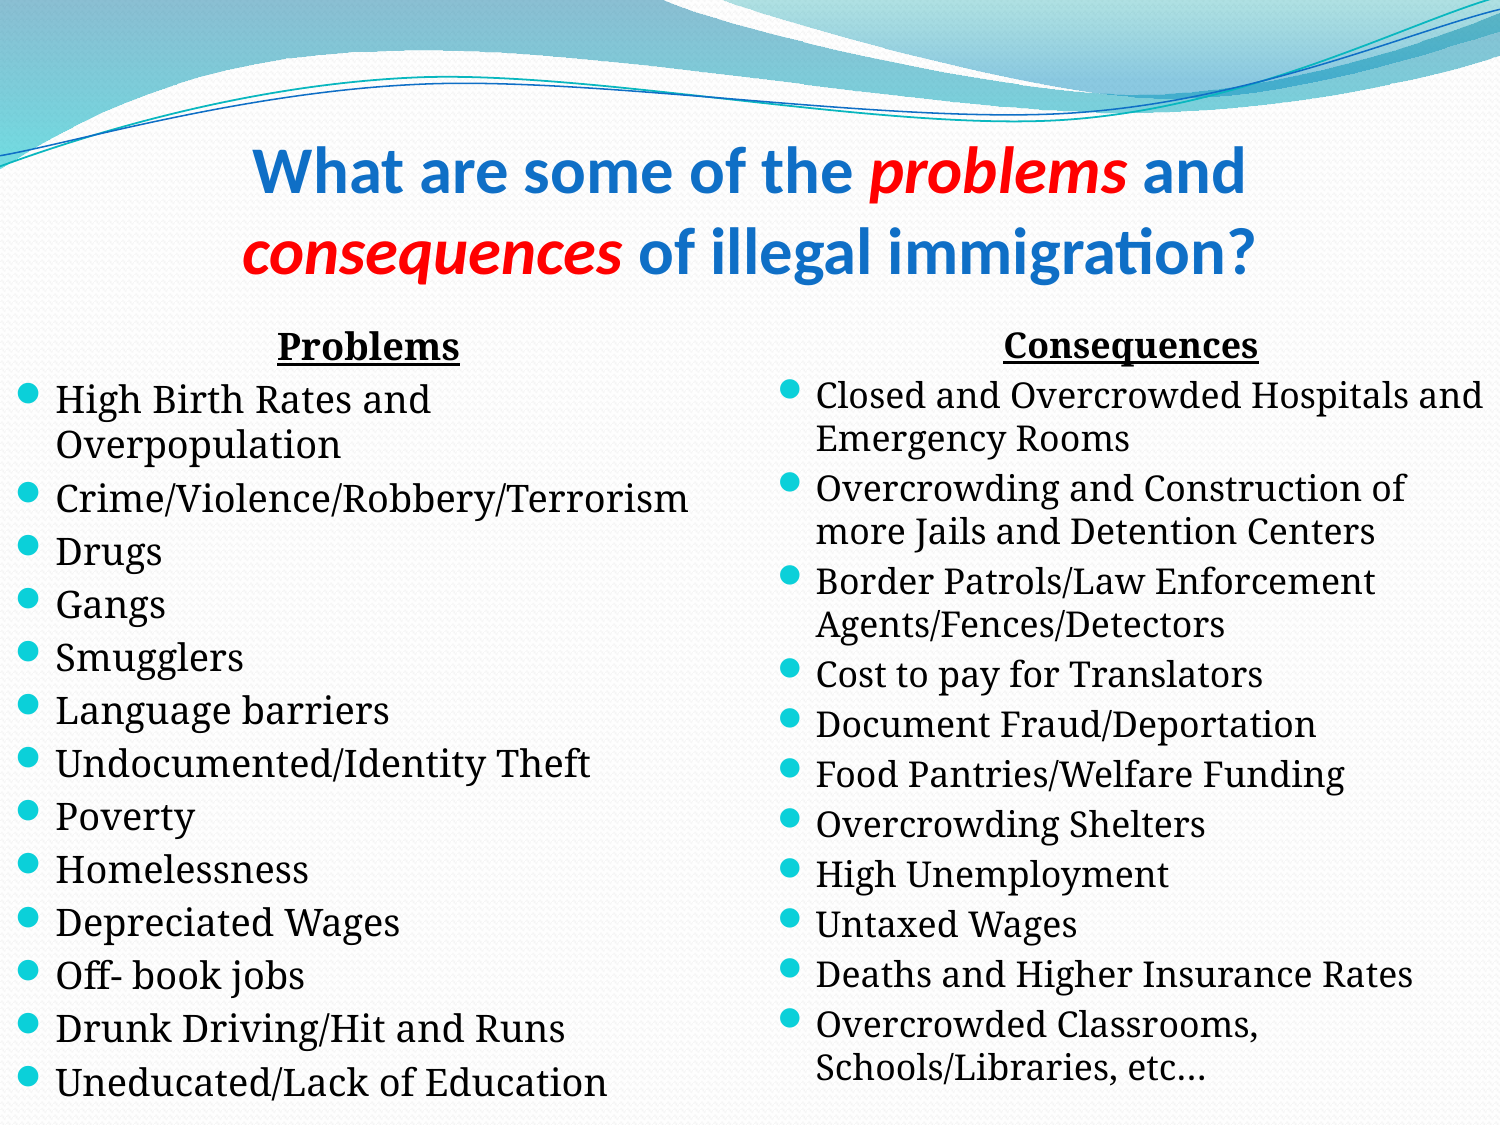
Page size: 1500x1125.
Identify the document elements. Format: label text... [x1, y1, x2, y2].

list Problems High Birth Rates and Overpopulation Crime/Violence/Robbery/Terrorism Drugs Gangs Smugglers Language barriers Undocumented/Identity Theft Poverty Homelessness Depreciated Wages Off- book jobs Drunk Driving/Hit and Runs Uneducated/Lack of Education [0, 314, 738, 1113]
title What are some of the problems and consequences of illegal immigration? [75, 115, 1425, 288]
list Consequences Closed and Overcrowded Hospitals and Emergency Rooms Overcrowding and Construction of more Jails and Detention Centers Border Patrols/Law Enforcement Agents/Fences/Detectors Cost to pay for Translators Document Fraud/Deportation Food Pantries/Welfare Funding Overcrowding Shelters High Unemployment Untaxed Wages Deaths and Higher Insurance Rates Overcrowded Classrooms, Schools/Libraries, etc… [762, 314, 1500, 1113]
